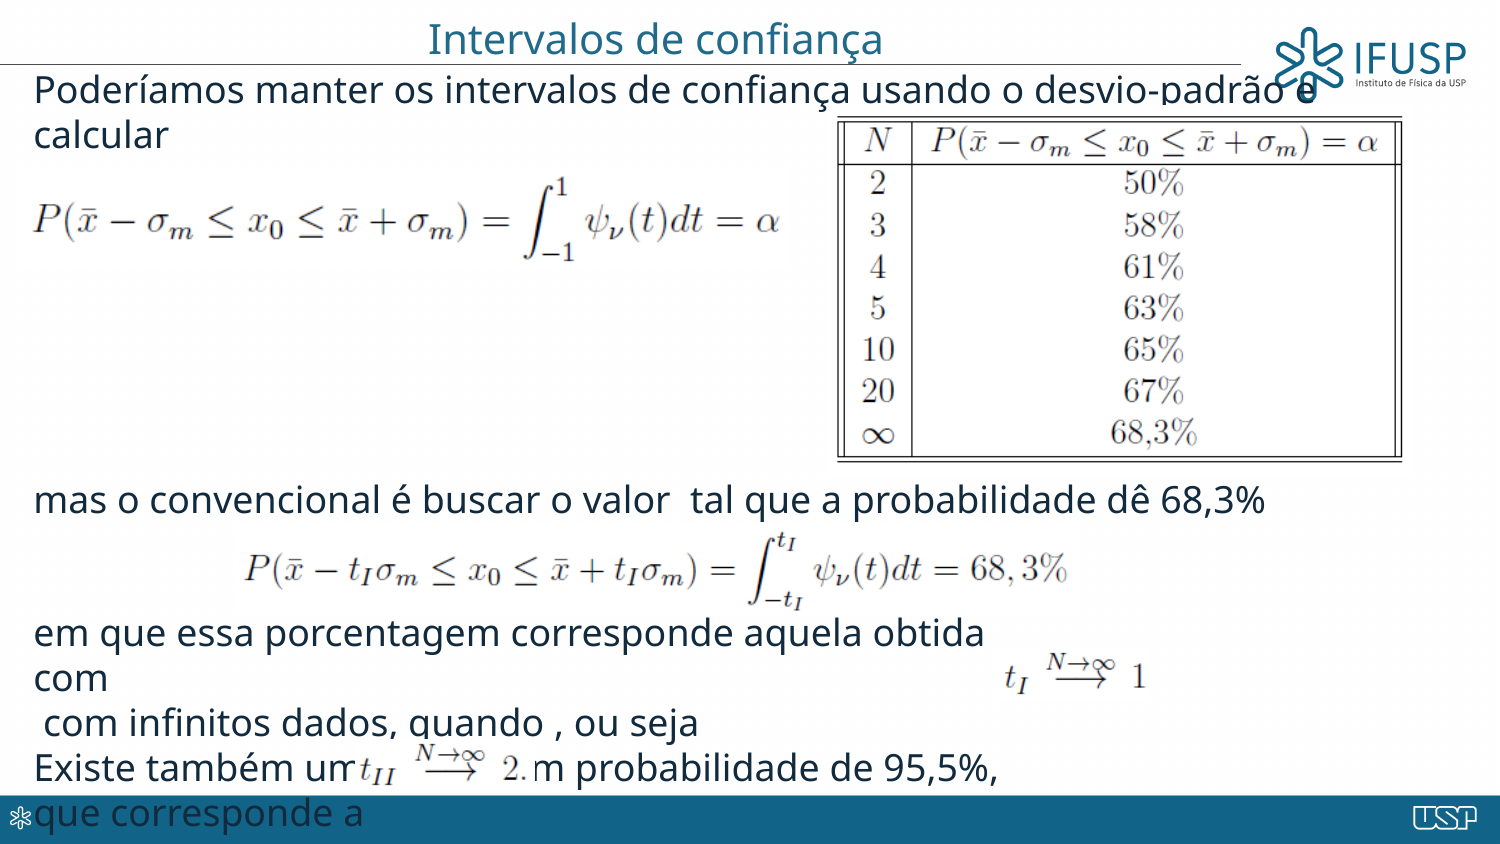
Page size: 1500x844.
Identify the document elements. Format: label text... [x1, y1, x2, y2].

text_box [18, 468, 1390, 799]
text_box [18, 58, 1435, 475]
picture [0, 0, 1500, 844]
title Intervalos de confiança [47, 14, 1265, 56]
